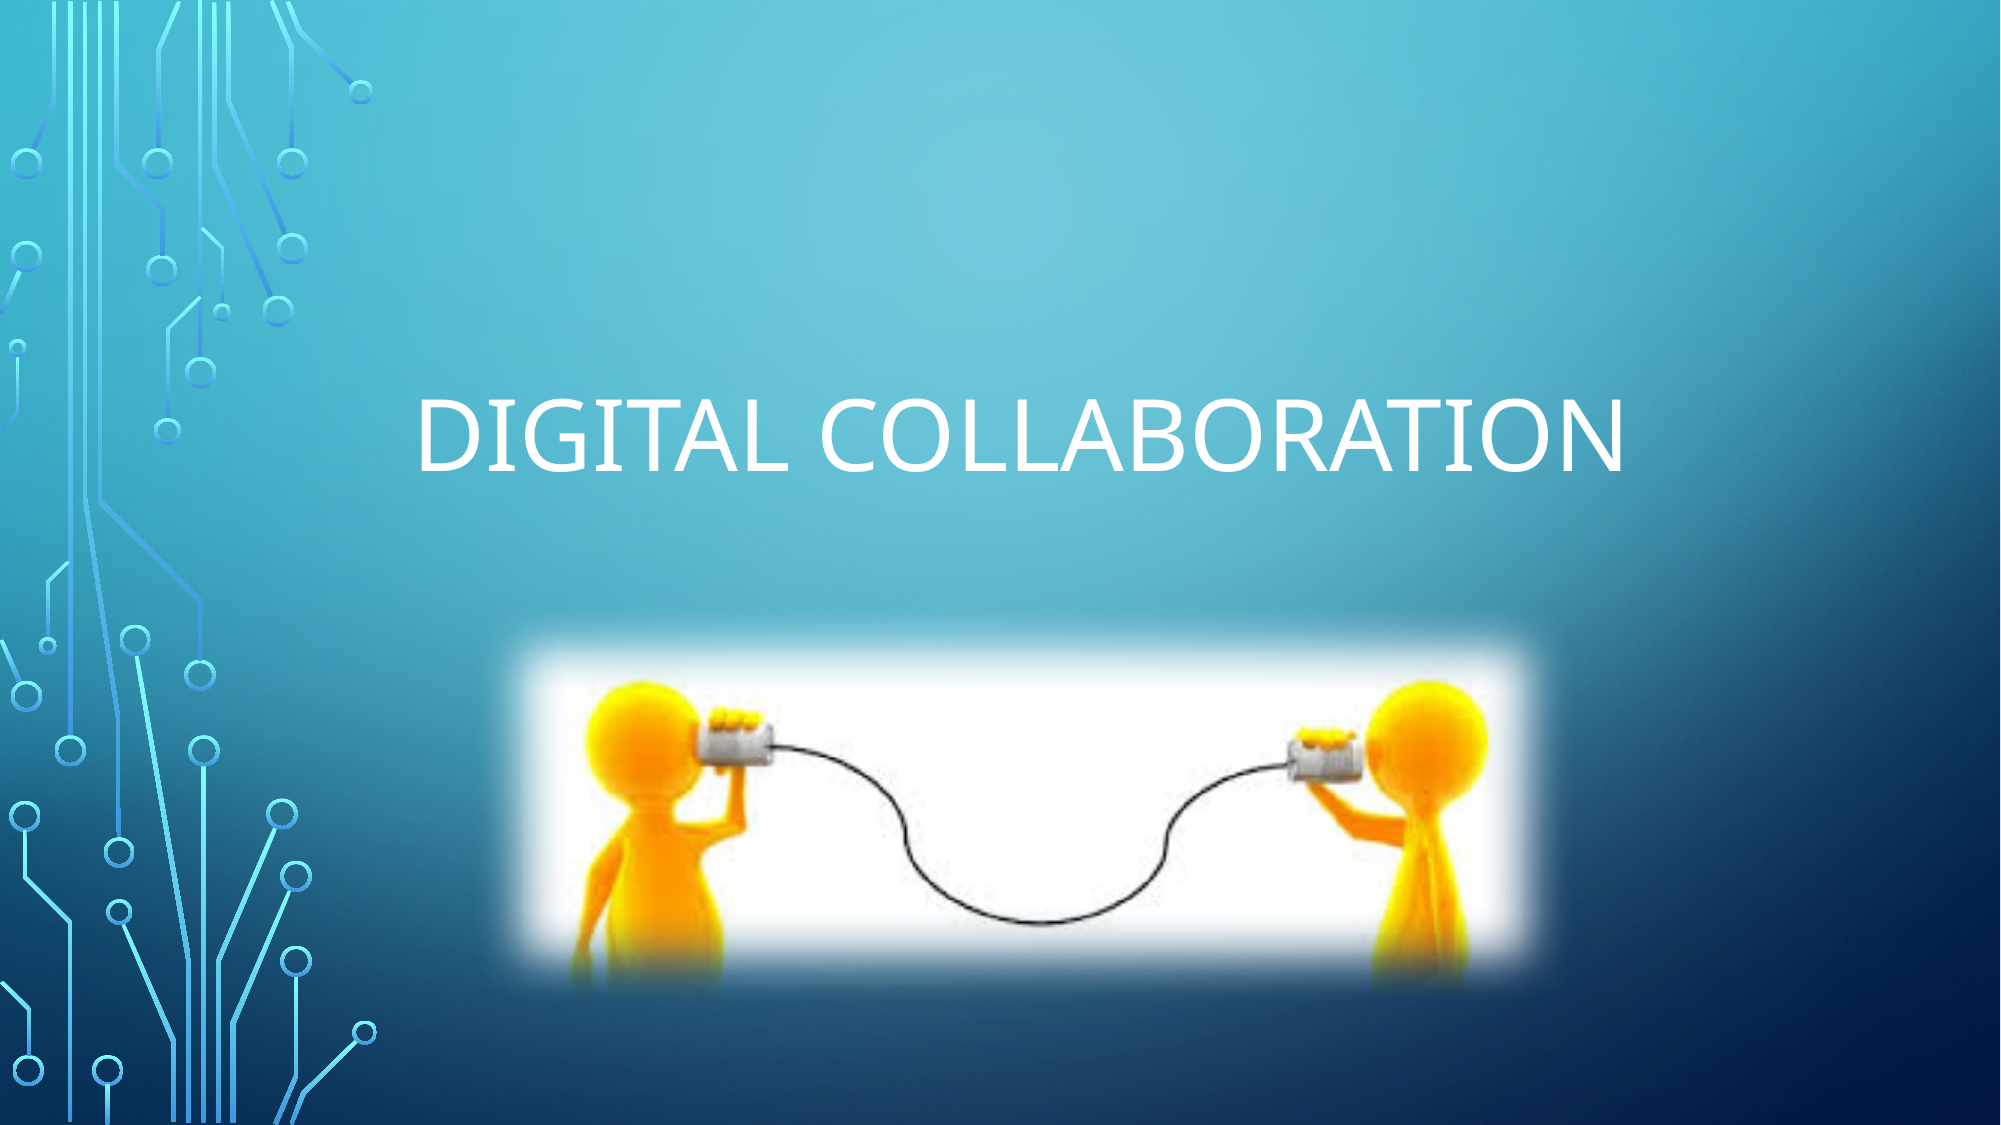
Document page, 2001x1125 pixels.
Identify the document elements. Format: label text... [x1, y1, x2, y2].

title Digital Collaboration [301, 233, 1744, 729]
picture [471, 599, 1573, 1005]
